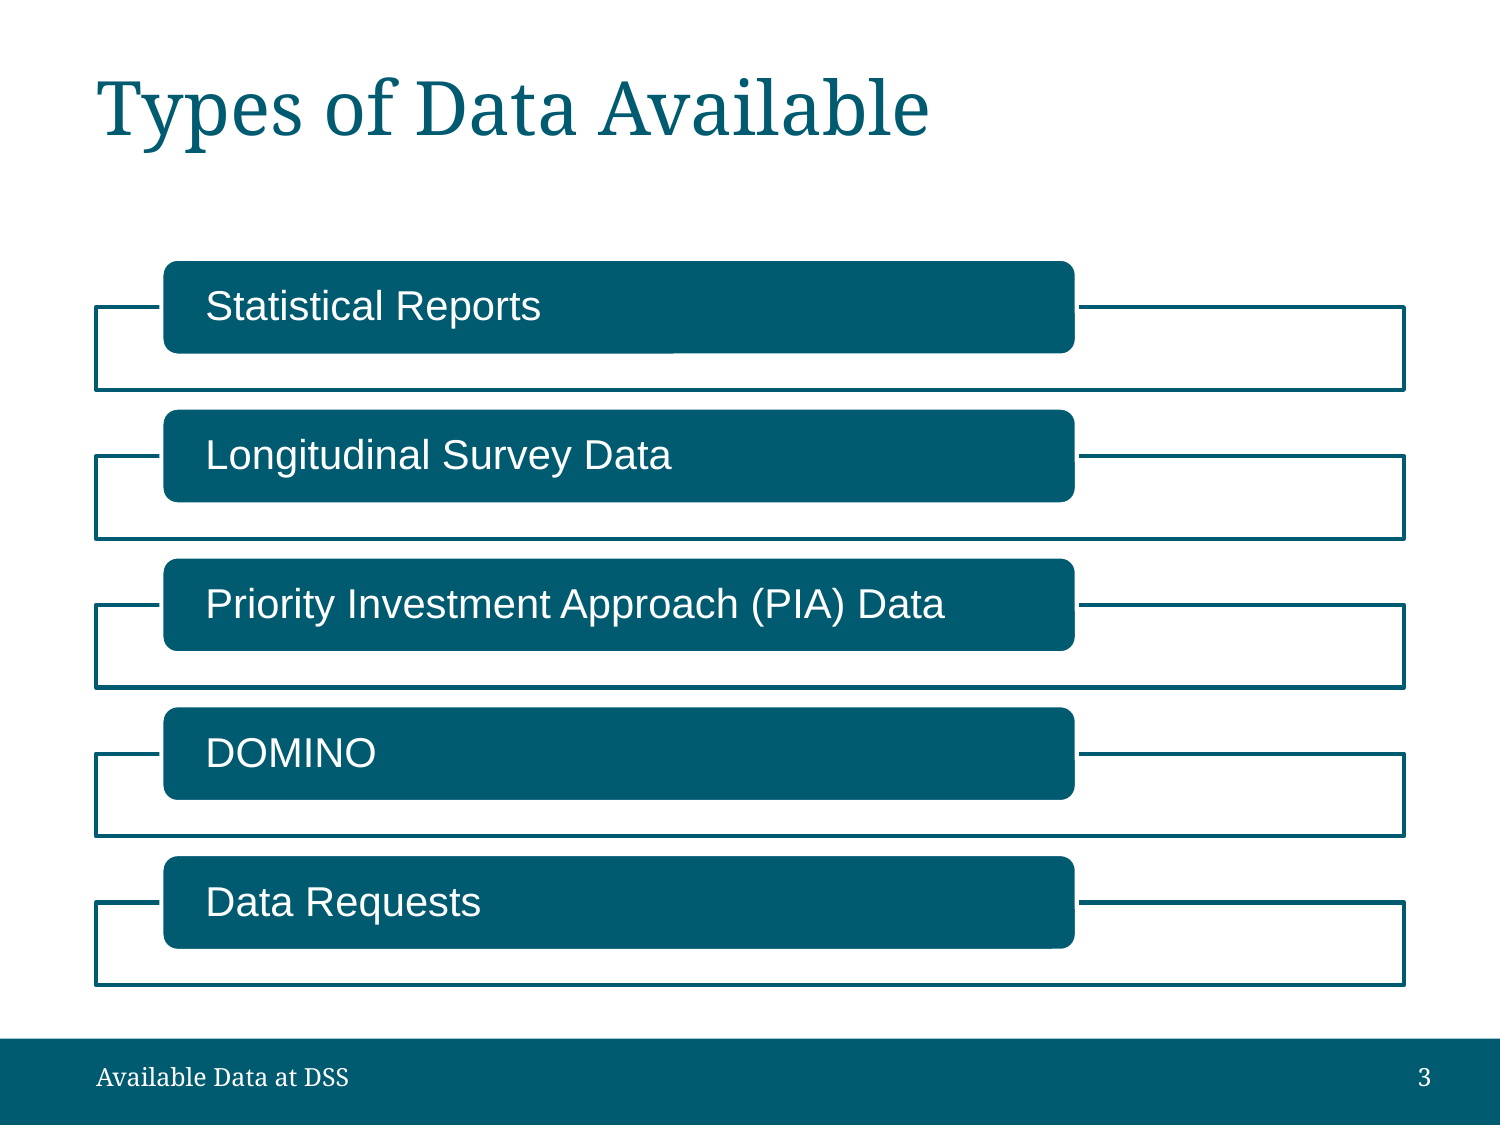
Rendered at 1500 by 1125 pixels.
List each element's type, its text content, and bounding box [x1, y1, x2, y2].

title Types of Data Available [96, 77, 1404, 244]
footer Available Data at DSS [96, 1048, 1164, 1109]
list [95, 250, 1405, 994]
slide_number 3 [1341, 1048, 1432, 1109]
